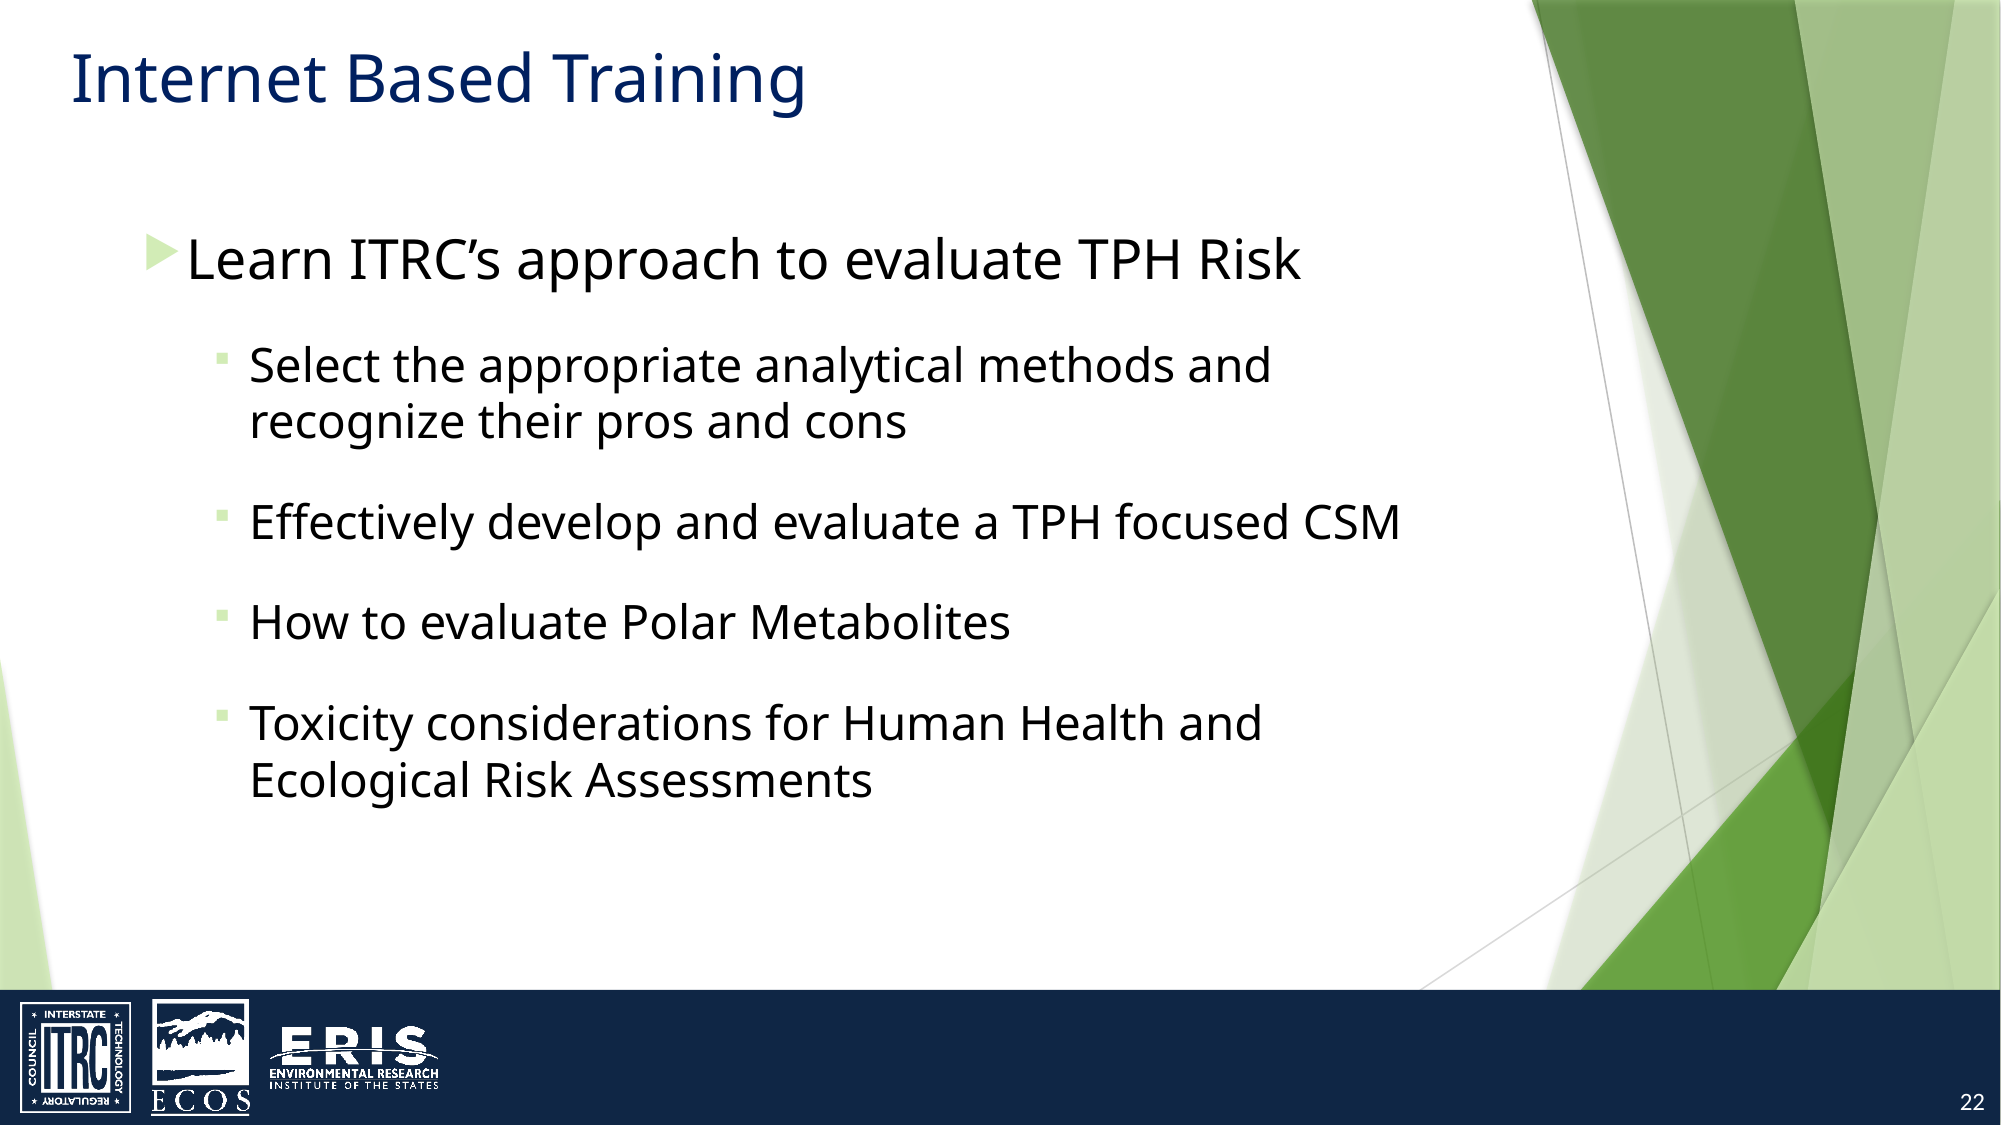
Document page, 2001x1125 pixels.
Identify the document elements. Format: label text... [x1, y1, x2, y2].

title Internet Based Training [56, 28, 1467, 192]
list Learn ITRC’s approach to evaluate TPH Risk Select the appropriate analytical methods and recognize their pros and cons Effectively develop and evaluate a TPH focused CSM How to evaluate Polar Metabolites Toxicity considerations for Human Health and Ecological Risk Assessments [56, 217, 1467, 826]
picture [20, 1002, 131, 1113]
